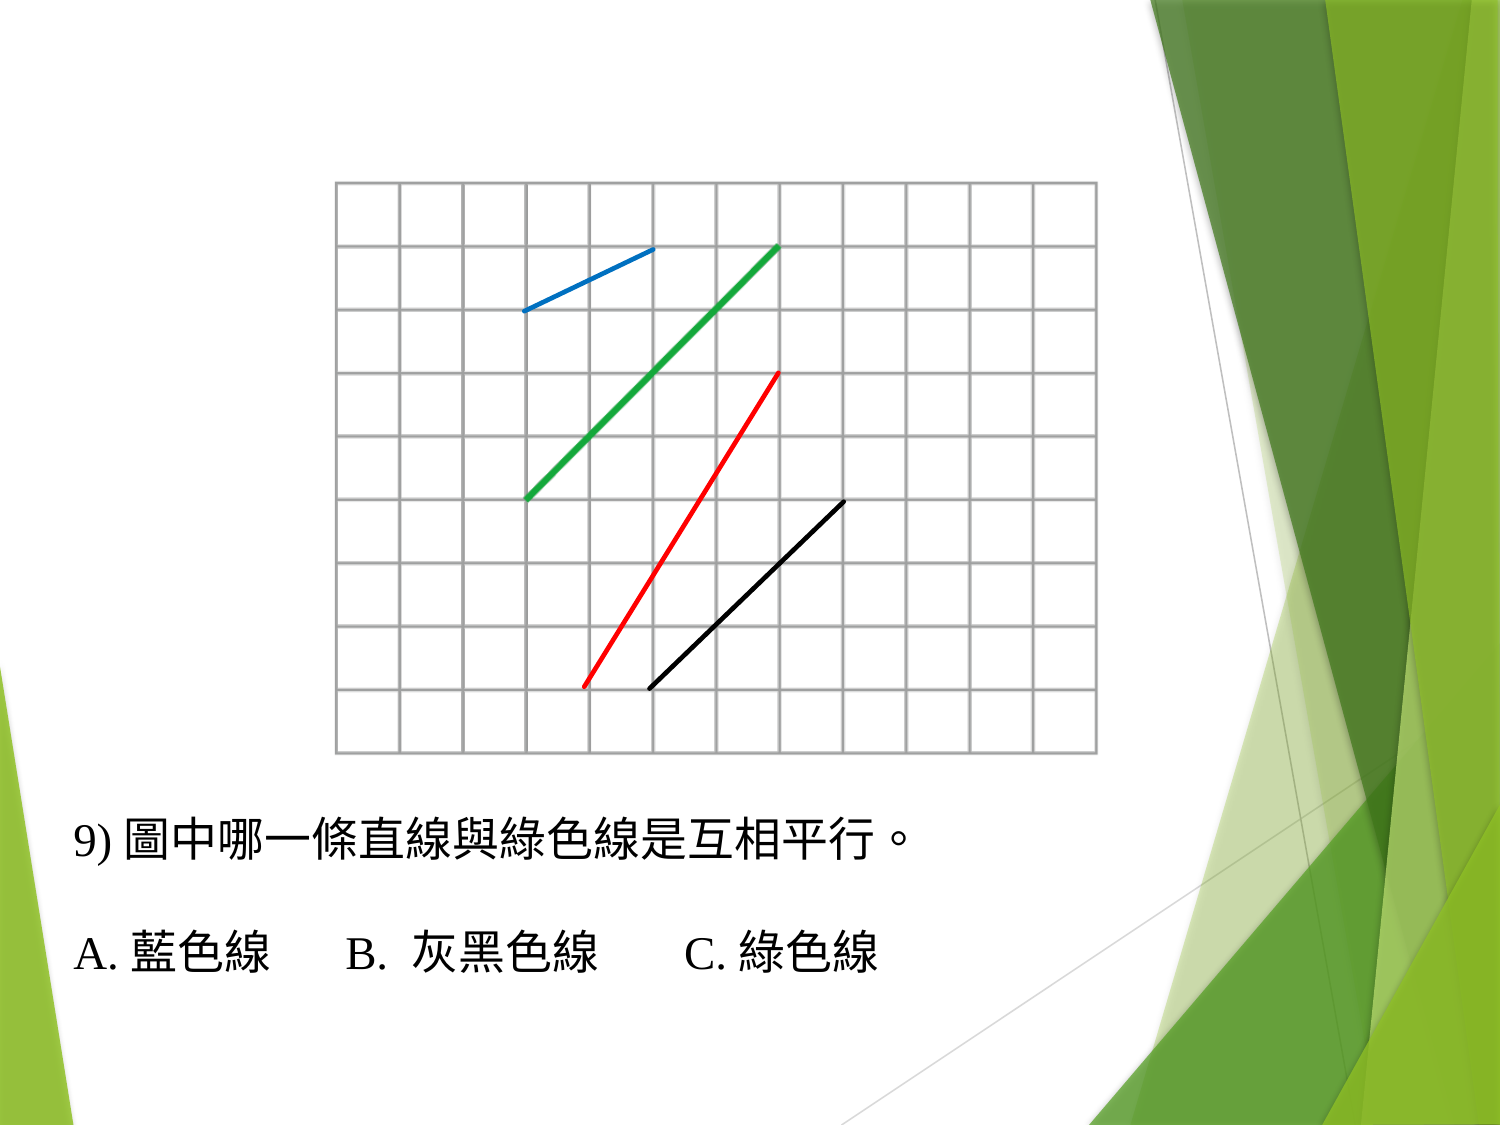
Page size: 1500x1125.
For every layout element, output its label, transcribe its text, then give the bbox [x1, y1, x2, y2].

text_box 9)圖中哪一條直線與綠色線是互相平行。 A.藍色線 B. 灰黑色線 C.綠色線 [58, 802, 1500, 986]
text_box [523, 248, 845, 690]
picture [296, 168, 1122, 790]
